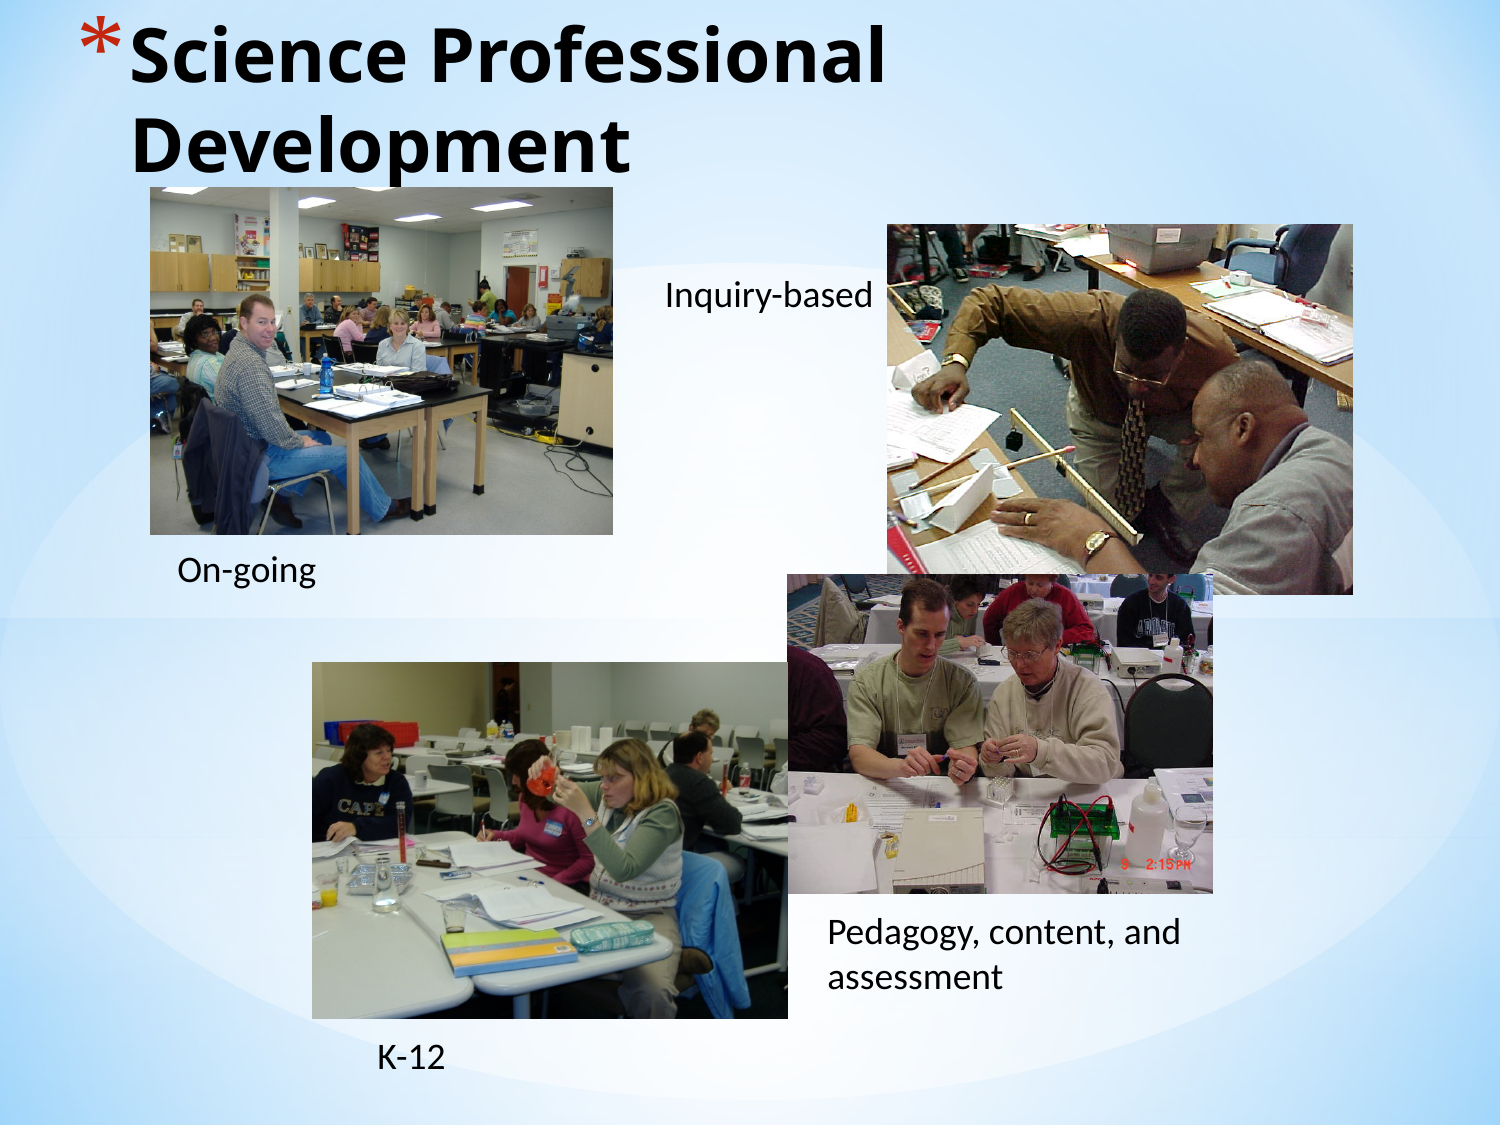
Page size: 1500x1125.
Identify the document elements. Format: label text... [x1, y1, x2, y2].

title Science Professional Development [62, 0, 1375, 188]
text_box K-12 [362, 1026, 788, 1085]
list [887, 224, 1353, 595]
text_box On-going [162, 544, 513, 598]
text_box Inquiry-based [650, 262, 881, 323]
picture [149, 187, 613, 535]
text_box Pedagogy, content, and assessment [812, 899, 1375, 1005]
picture [312, 574, 1213, 1019]
